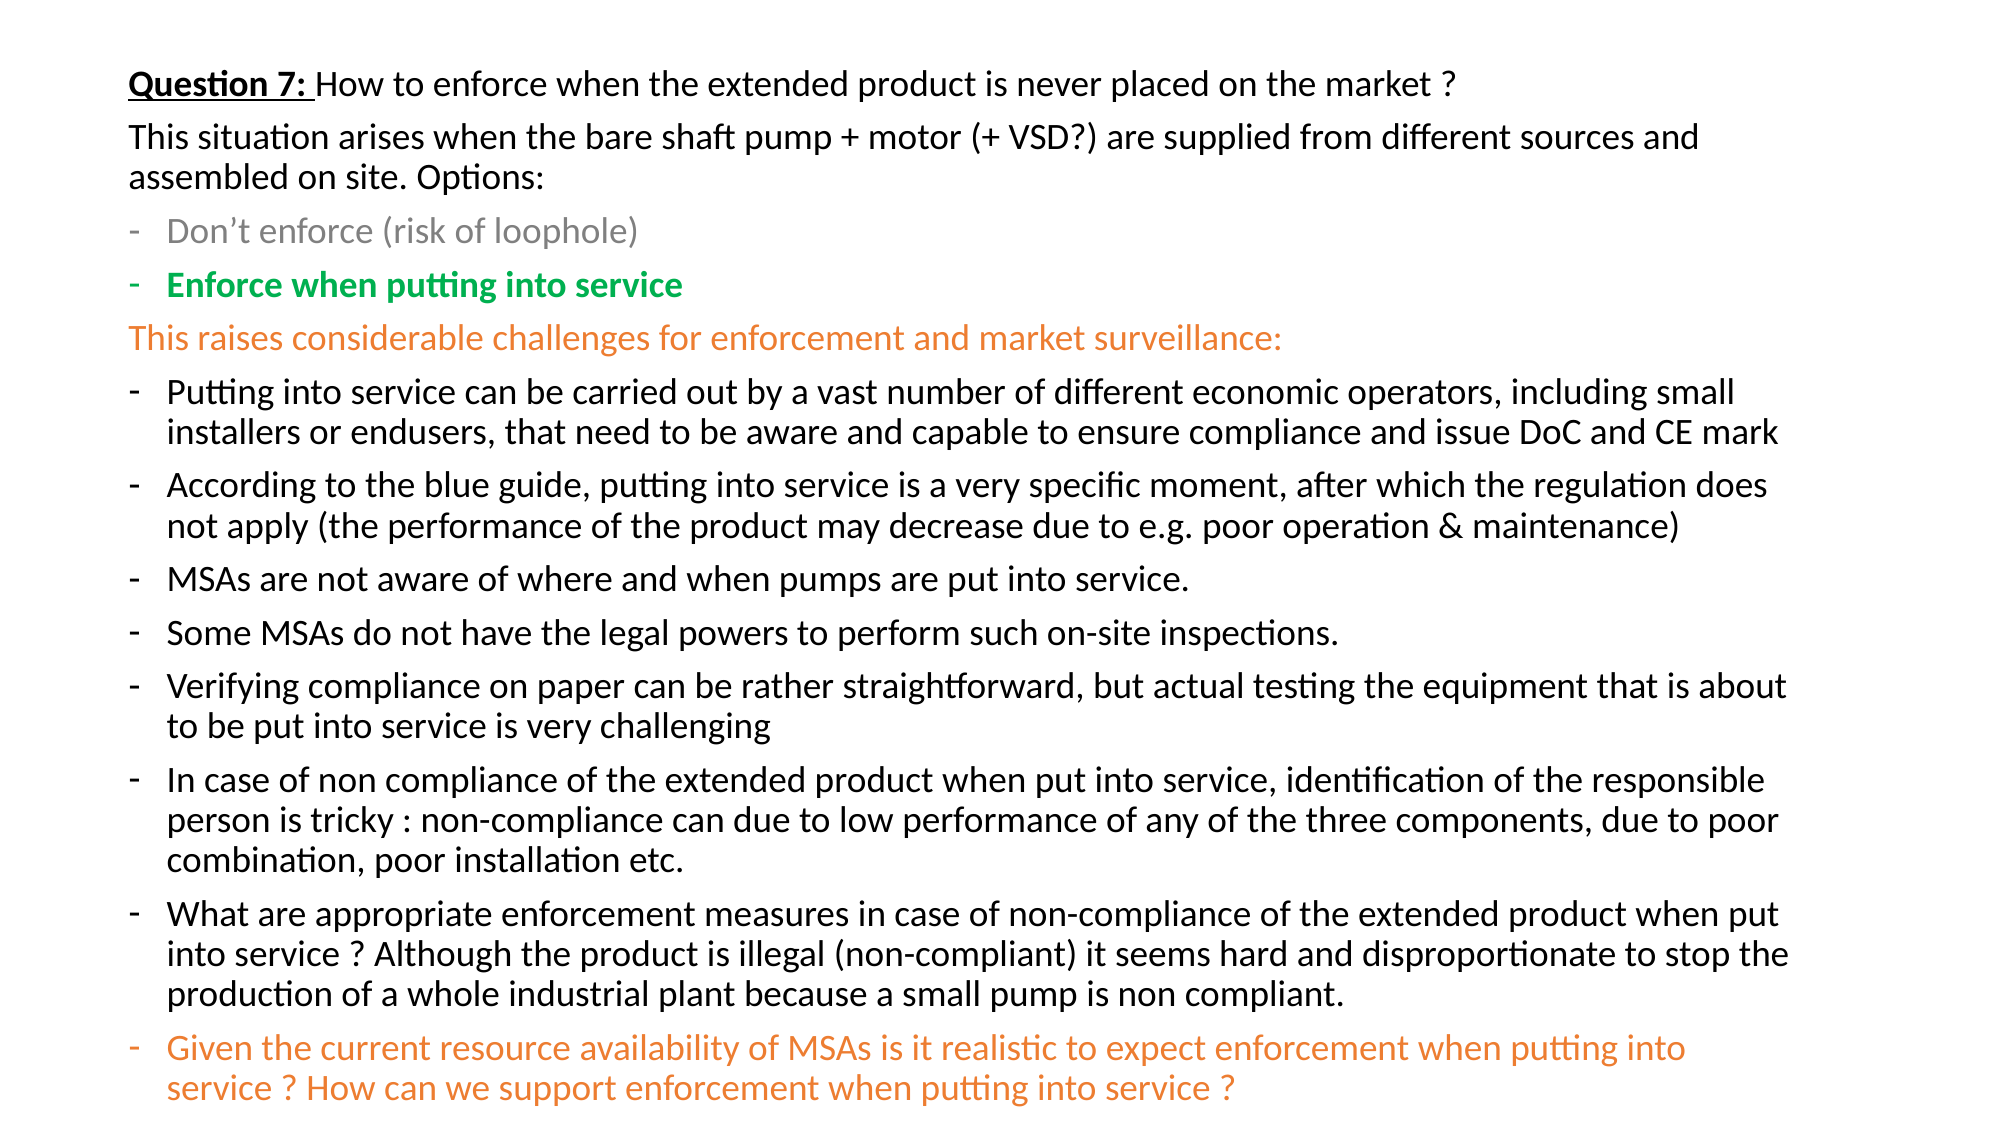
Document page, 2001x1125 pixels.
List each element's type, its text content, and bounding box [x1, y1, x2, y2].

list Question 7: How to enforce when the extended product is never placed on the market ? This situation arises when the bare shaft pump + motor (+ VSD?) are supplied from different sources and assembled on site. Options: Don’t enforce (risk of loophole) Enforce when putting into service This raises considerable challenges for enforcement and market surveillance: Putting into service can be carried out by a vast number of different economic operators, including small installers or endusers, that need to be aware and capable to ensure compliance and issue DoC and CE mark According to the blue guide, putting into service is a very specific moment, after which the regulation does not apply (the performance of the product may decrease due to e.g. poor operation & maintenance) MSAs are not aware of where and when pumps are put into service. Some MSAs do not have the legal powers to perform such on-site inspections. Verifying compliance on paper can be rather straightforward, but actual testing the equipment that is about to be put into service is very challenging In case of non compliance of the extended product when put into service, identification of the responsible person is tricky : non-compliance can due to low performance of any of the three components, due to poor combination, poor installation etc. What are appropriate enforcement measures in case of non-compliance of the extended product when put into service ? Although the product is illegal (non-compliant) it seems hard and disproportionate to stop the production of a whole industrial plant because a small pump is non compliant. Given the current resource availability of MSAs is it realistic to expect enforcement when putting into service ? How can we support enforcement when putting into service ? [113, 56, 1839, 1125]
